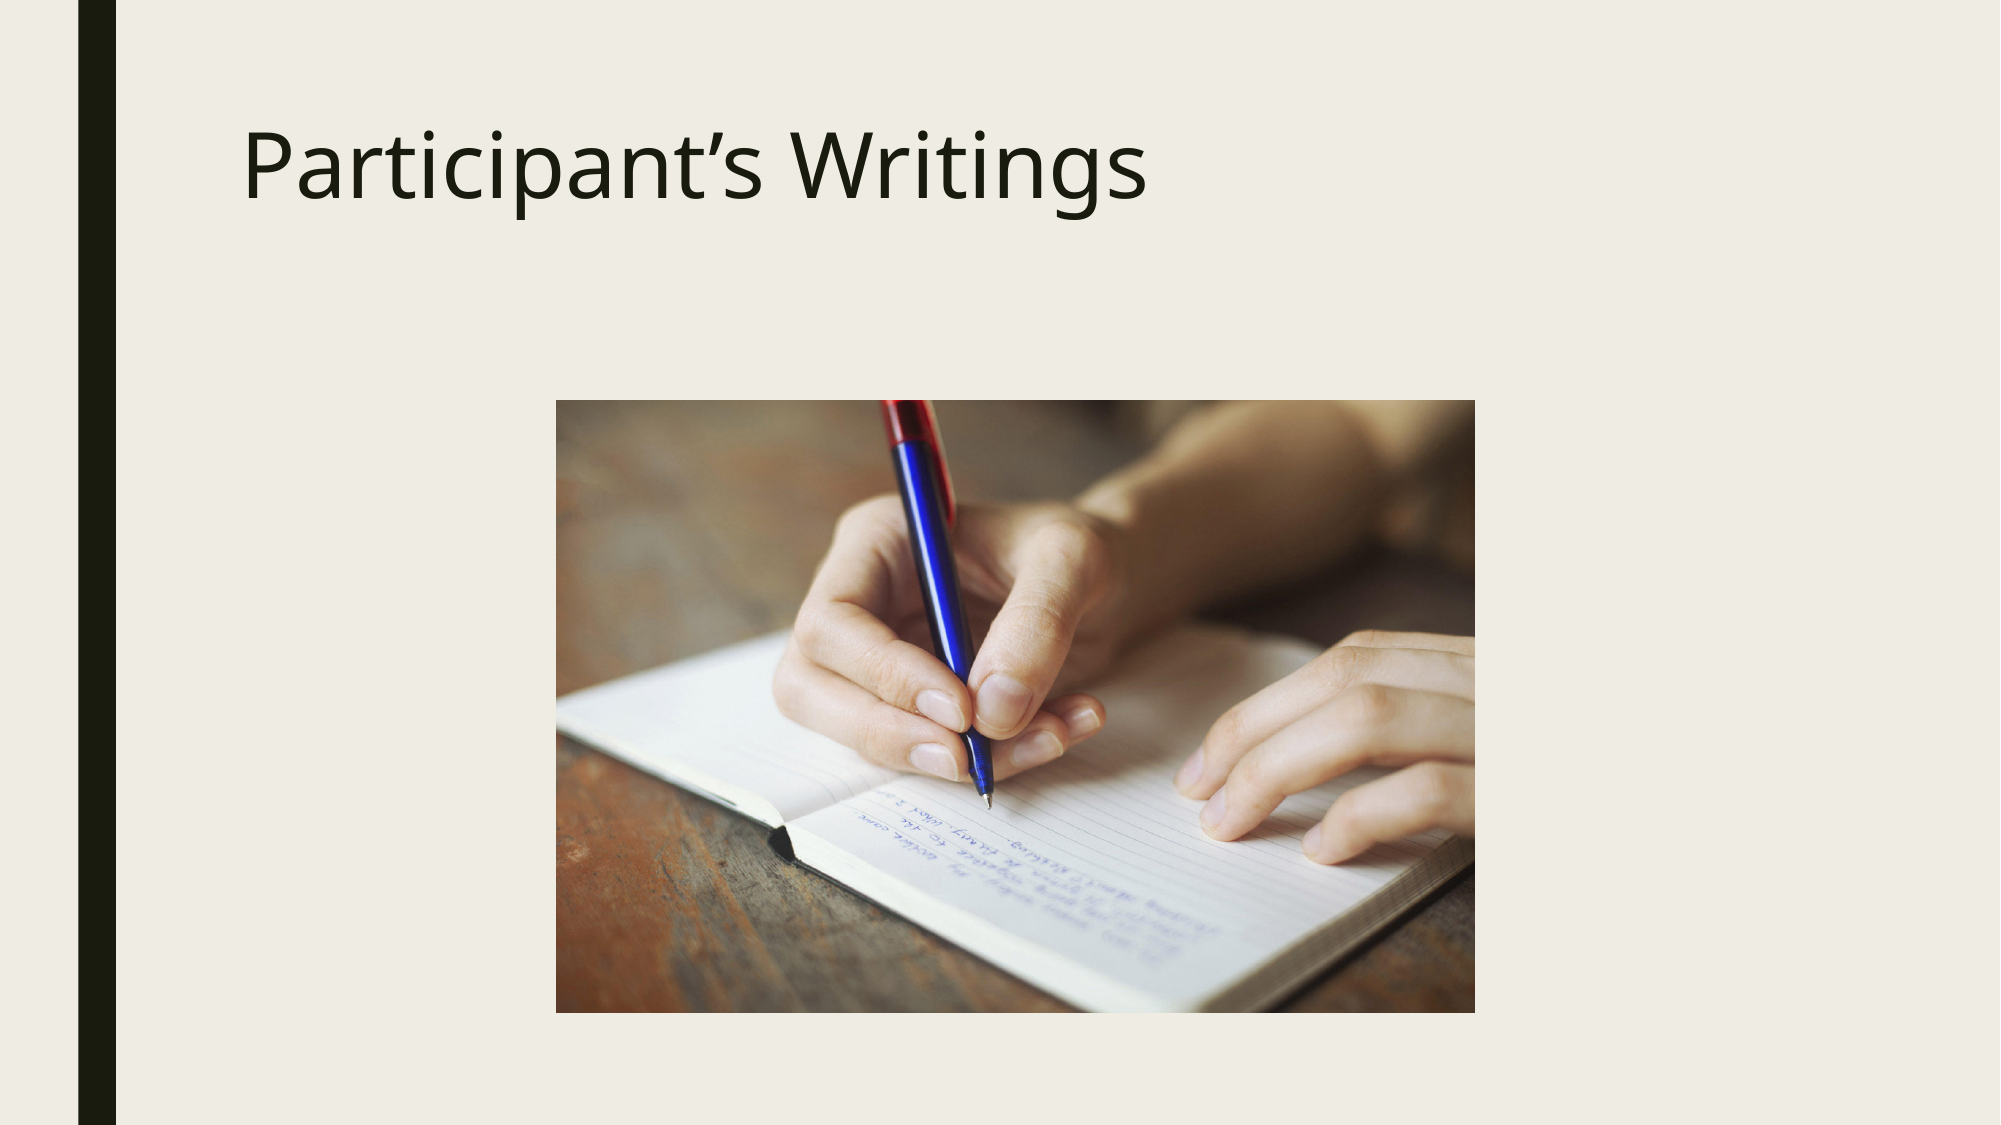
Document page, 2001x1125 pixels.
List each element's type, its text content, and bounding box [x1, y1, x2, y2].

picture [556, 400, 1475, 1013]
title Participant’s Writings [225, 112, 1800, 357]
